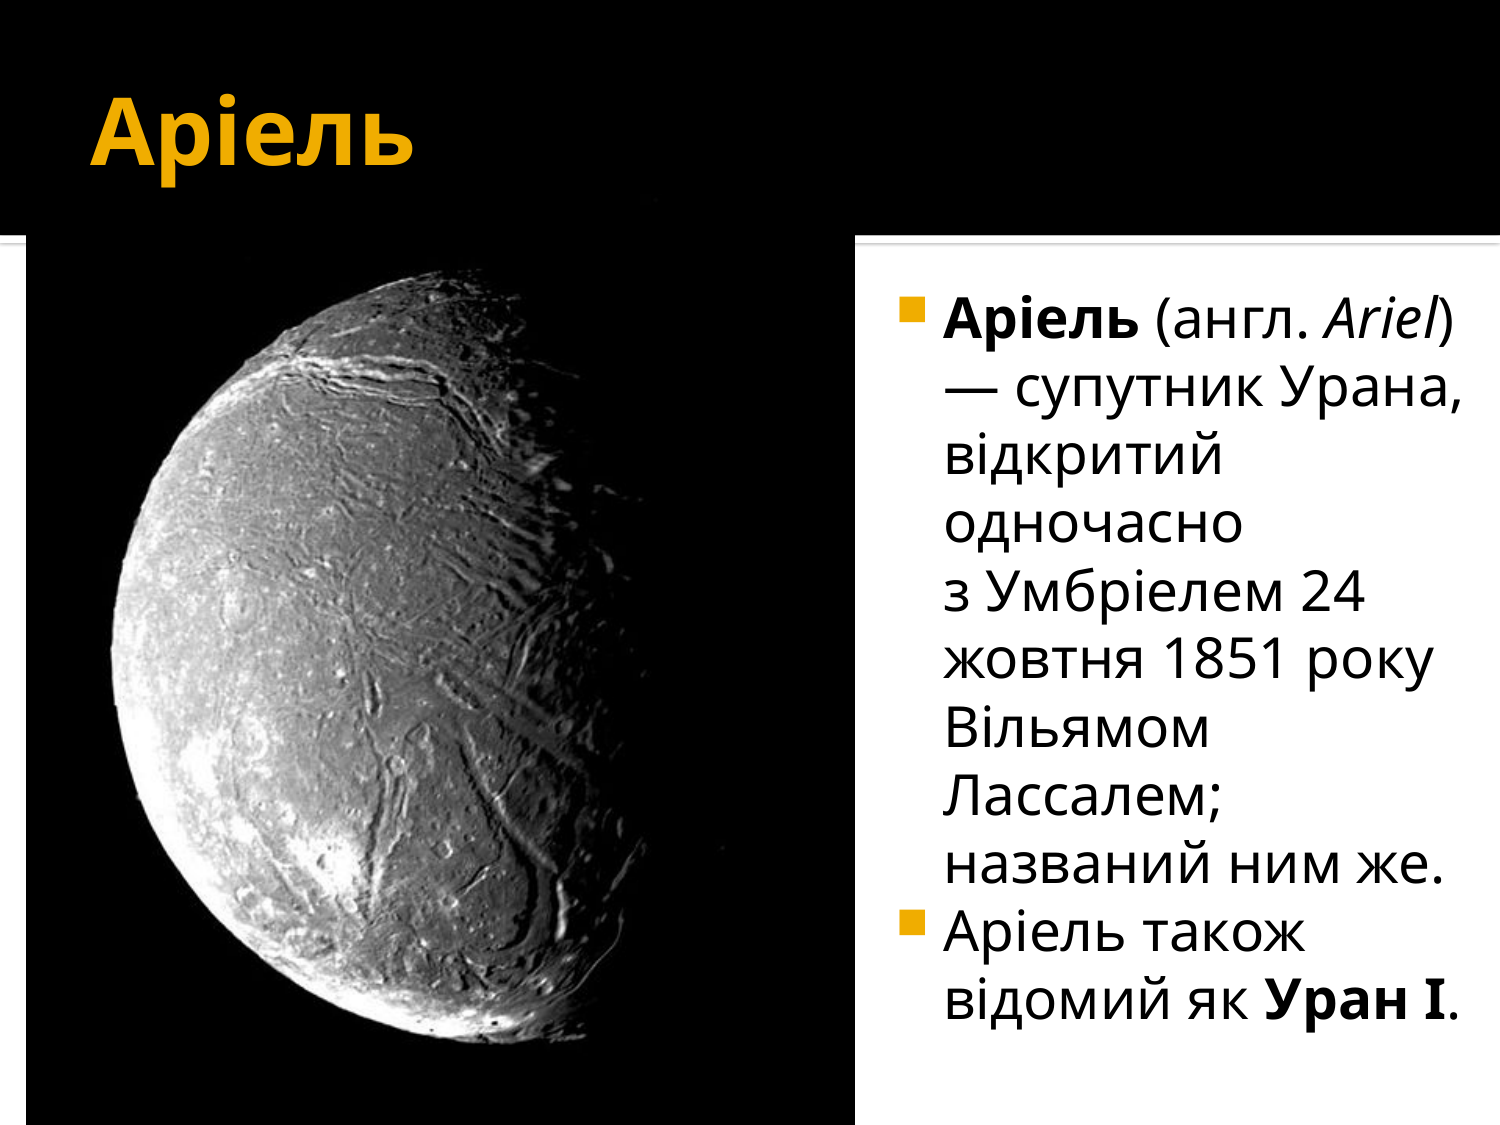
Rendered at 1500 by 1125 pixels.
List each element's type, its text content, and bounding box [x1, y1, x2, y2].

list Аріель (англ. Ariel) — супутник Урана, відкритий одночасно з Умбріелем 24 жовтня 1851 року Вільямом Лассалем; названий ним же. Аріель також відомий як Уран І. [868, 267, 1483, 1106]
title Аріель [75, 25, 1425, 231]
picture [26, 194, 855, 1125]
